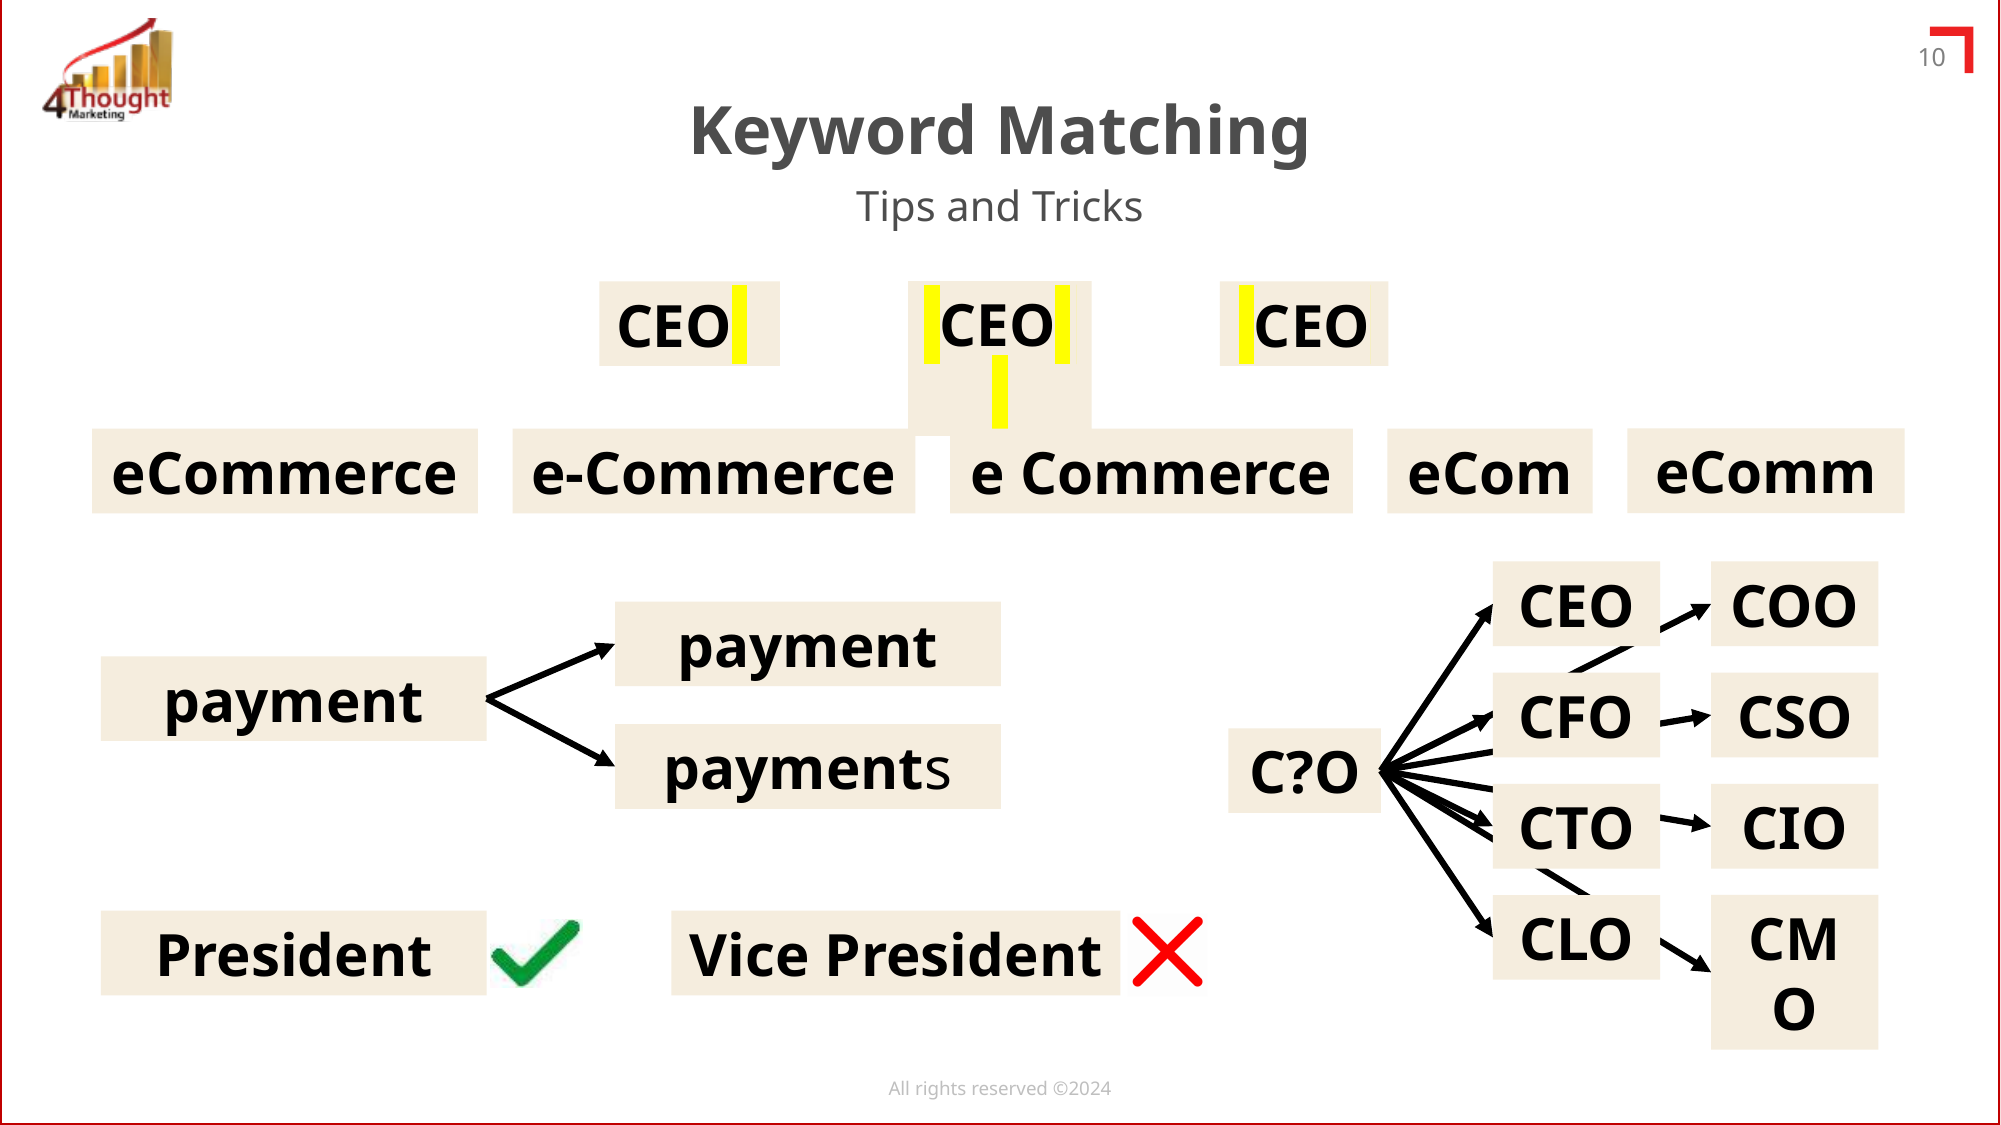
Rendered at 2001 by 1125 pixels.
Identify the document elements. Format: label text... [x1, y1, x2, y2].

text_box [486, 699, 615, 767]
text_box CEO [1219, 281, 1389, 366]
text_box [1380, 715, 1493, 771]
text_box eCommerce [92, 428, 478, 514]
text_box payment [100, 656, 486, 741]
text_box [486, 644, 615, 699]
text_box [1492, 561, 1879, 981]
text_box C?O [1228, 728, 1380, 813]
list Tips and Tricks [359, 167, 1641, 249]
text_box e Commerce [950, 428, 1353, 514]
text_box eComm [1627, 428, 1905, 514]
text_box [1380, 771, 1493, 938]
picture [1127, 913, 1208, 997]
text_box eCom [1387, 428, 1593, 514]
list Keyword Matching [149, 89, 1851, 166]
text_box CEO . [599, 281, 780, 366]
text_box e-Commerce [512, 428, 916, 514]
picture [490, 919, 583, 988]
text_box President [100, 910, 487, 996]
text_box Vice President [671, 910, 1121, 996]
text_box CEO . [908, 281, 1092, 436]
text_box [1380, 604, 1493, 715]
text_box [615, 601, 1001, 810]
picture [38, 18, 189, 128]
